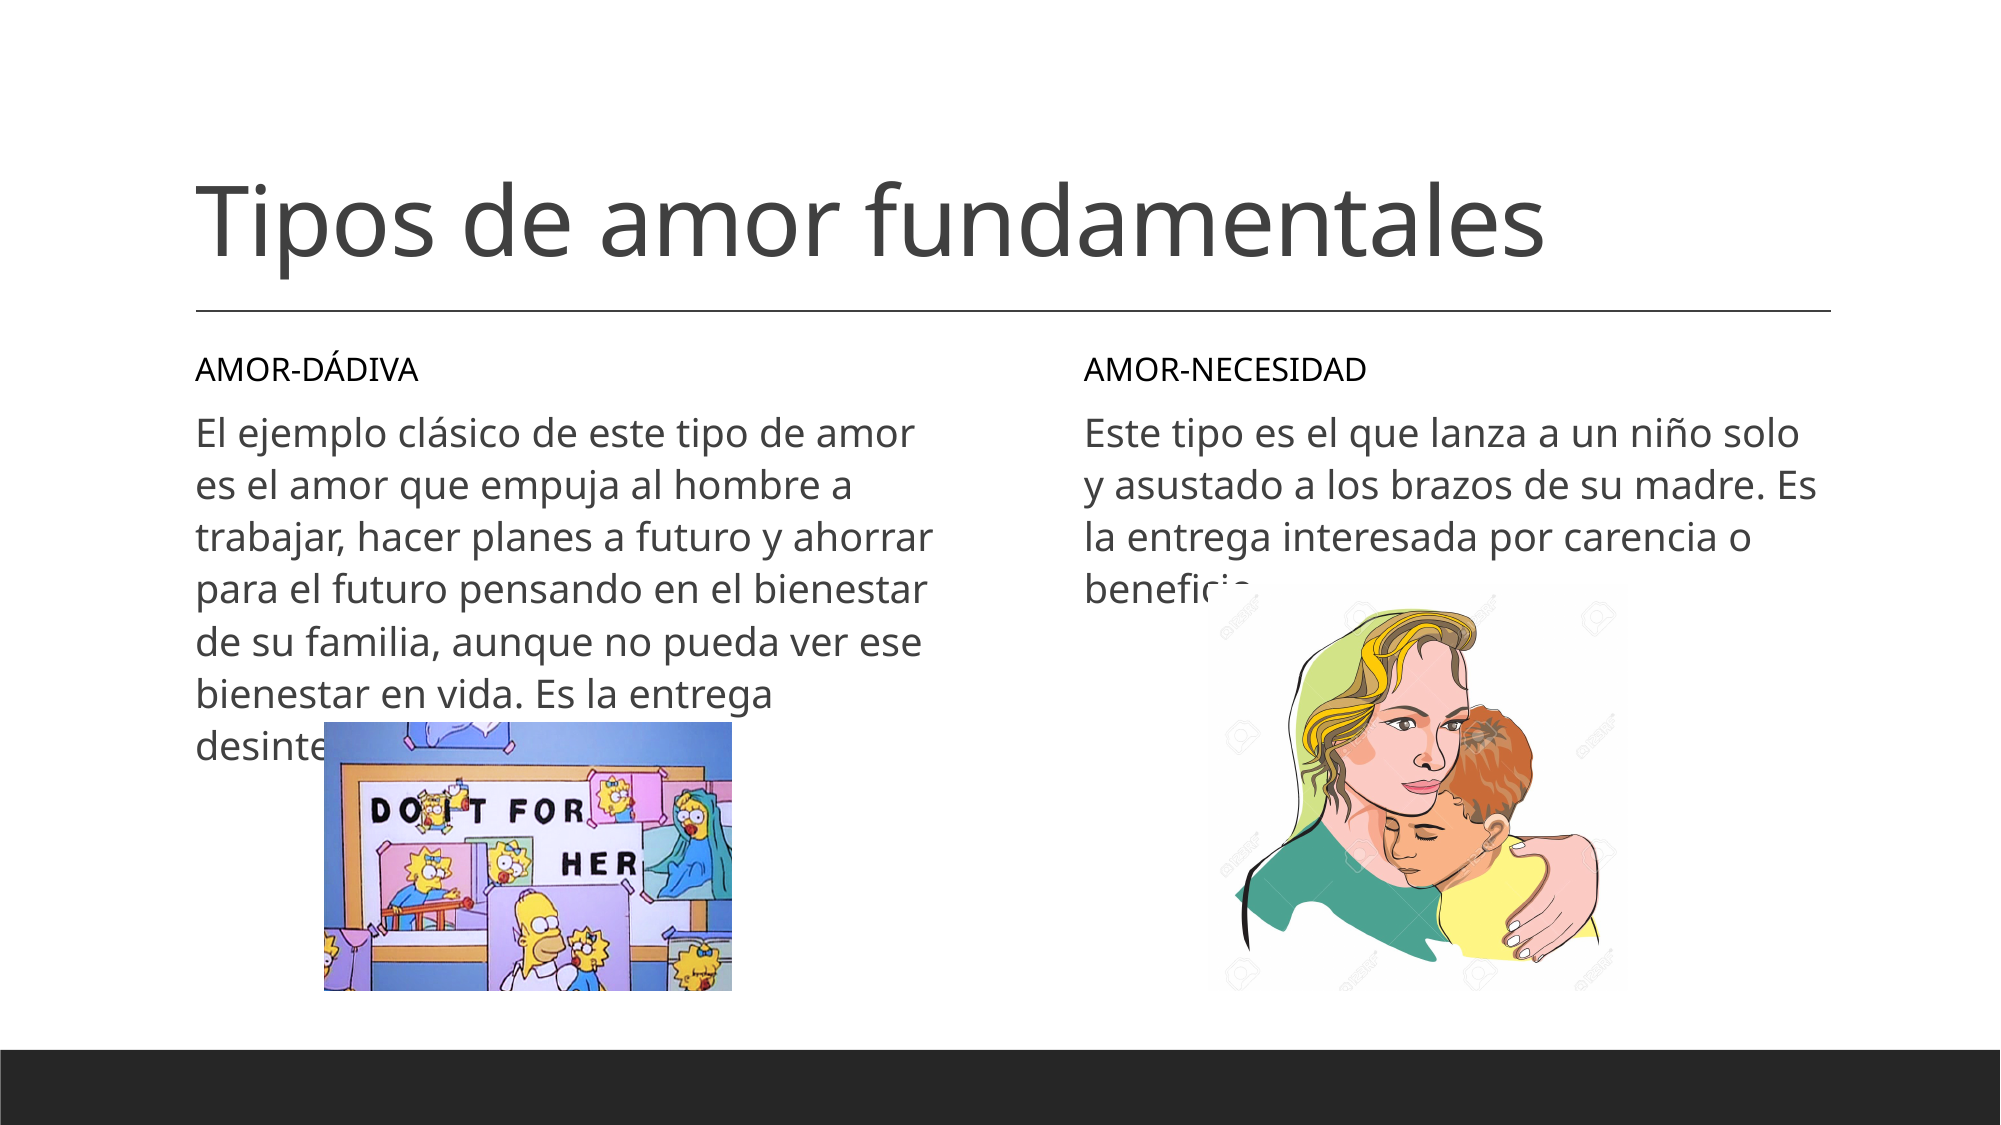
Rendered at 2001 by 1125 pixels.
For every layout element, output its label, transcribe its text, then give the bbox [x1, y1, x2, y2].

list Amor-dádiva [180, 337, 942, 395]
title Tipos de amor fundamentales [180, 47, 1830, 285]
picture [1207, 584, 1628, 991]
list Este tipo es el que lanza a un niño solo y asustado a los brazos de su madre. Es la entrega interesada por carencia o beneficio. [1068, 395, 1830, 963]
list El ejemplo clásico de este tipo de amor es el amor que empuja al hombre a trabajar, hacer planes a futuro y ahorrar para el futuro pensando en el bienestar de su familia, aunque no pueda ver ese bienestar en vida. Es la entrega desinteresada. [180, 395, 942, 963]
list Amor-necesidad [1068, 337, 1830, 395]
picture [324, 721, 733, 991]
